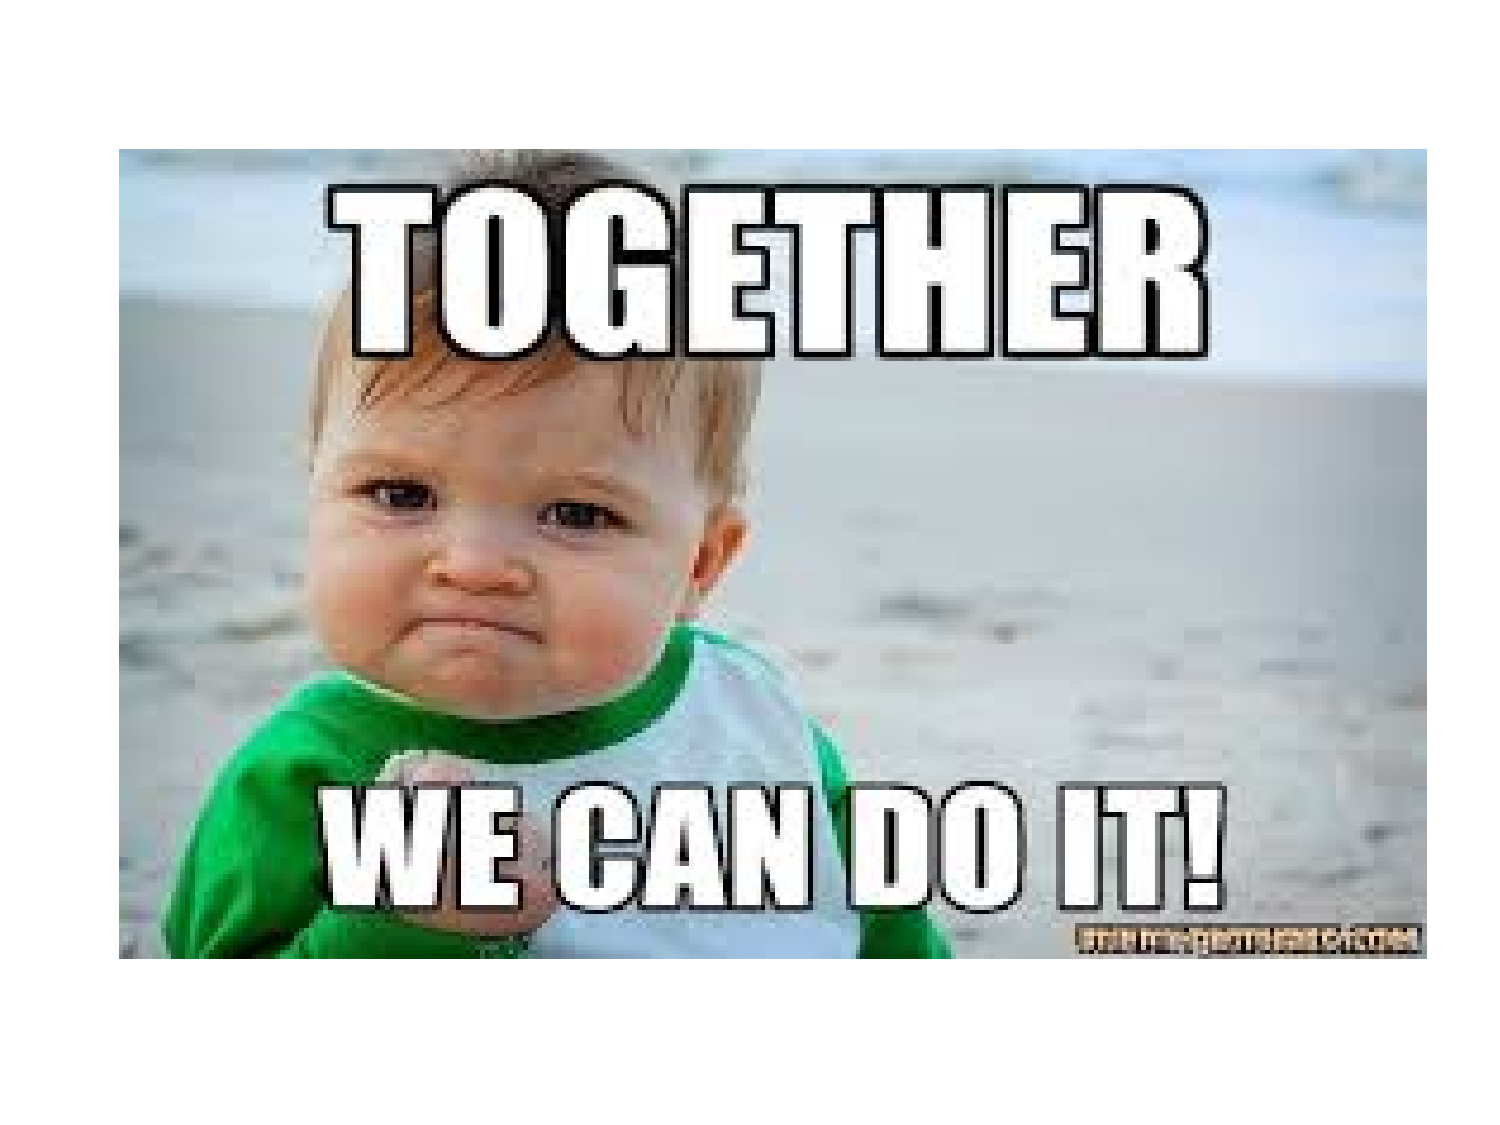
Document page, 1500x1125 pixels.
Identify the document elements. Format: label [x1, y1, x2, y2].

list [119, 149, 1427, 959]
